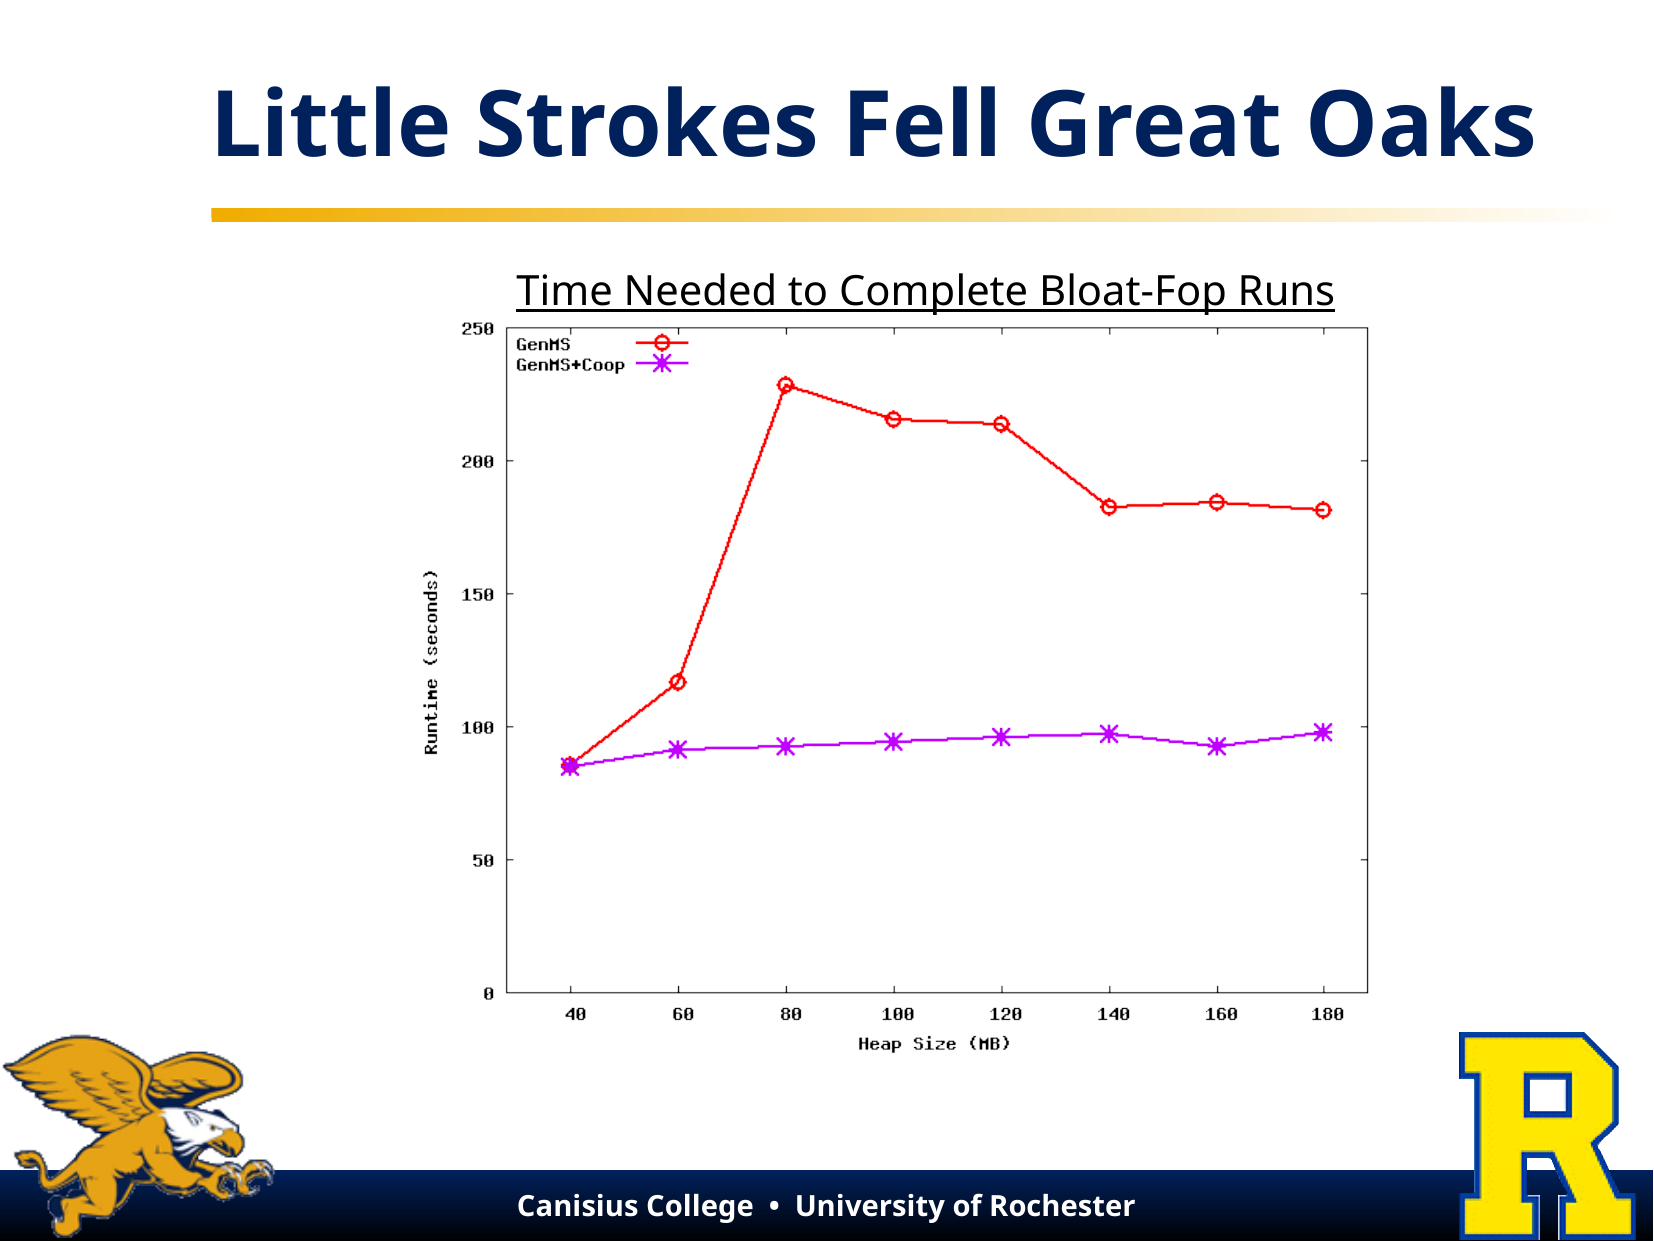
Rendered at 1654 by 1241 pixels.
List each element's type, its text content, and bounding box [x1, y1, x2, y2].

text_box Time Needed to Complete Bloat-Fop Runs [501, 256, 1351, 306]
picture [388, 307, 1390, 1058]
picture [1, 1030, 277, 1241]
picture [1443, 1030, 1654, 1241]
title Little Strokes Fell Great Oaks [209, 69, 1622, 179]
